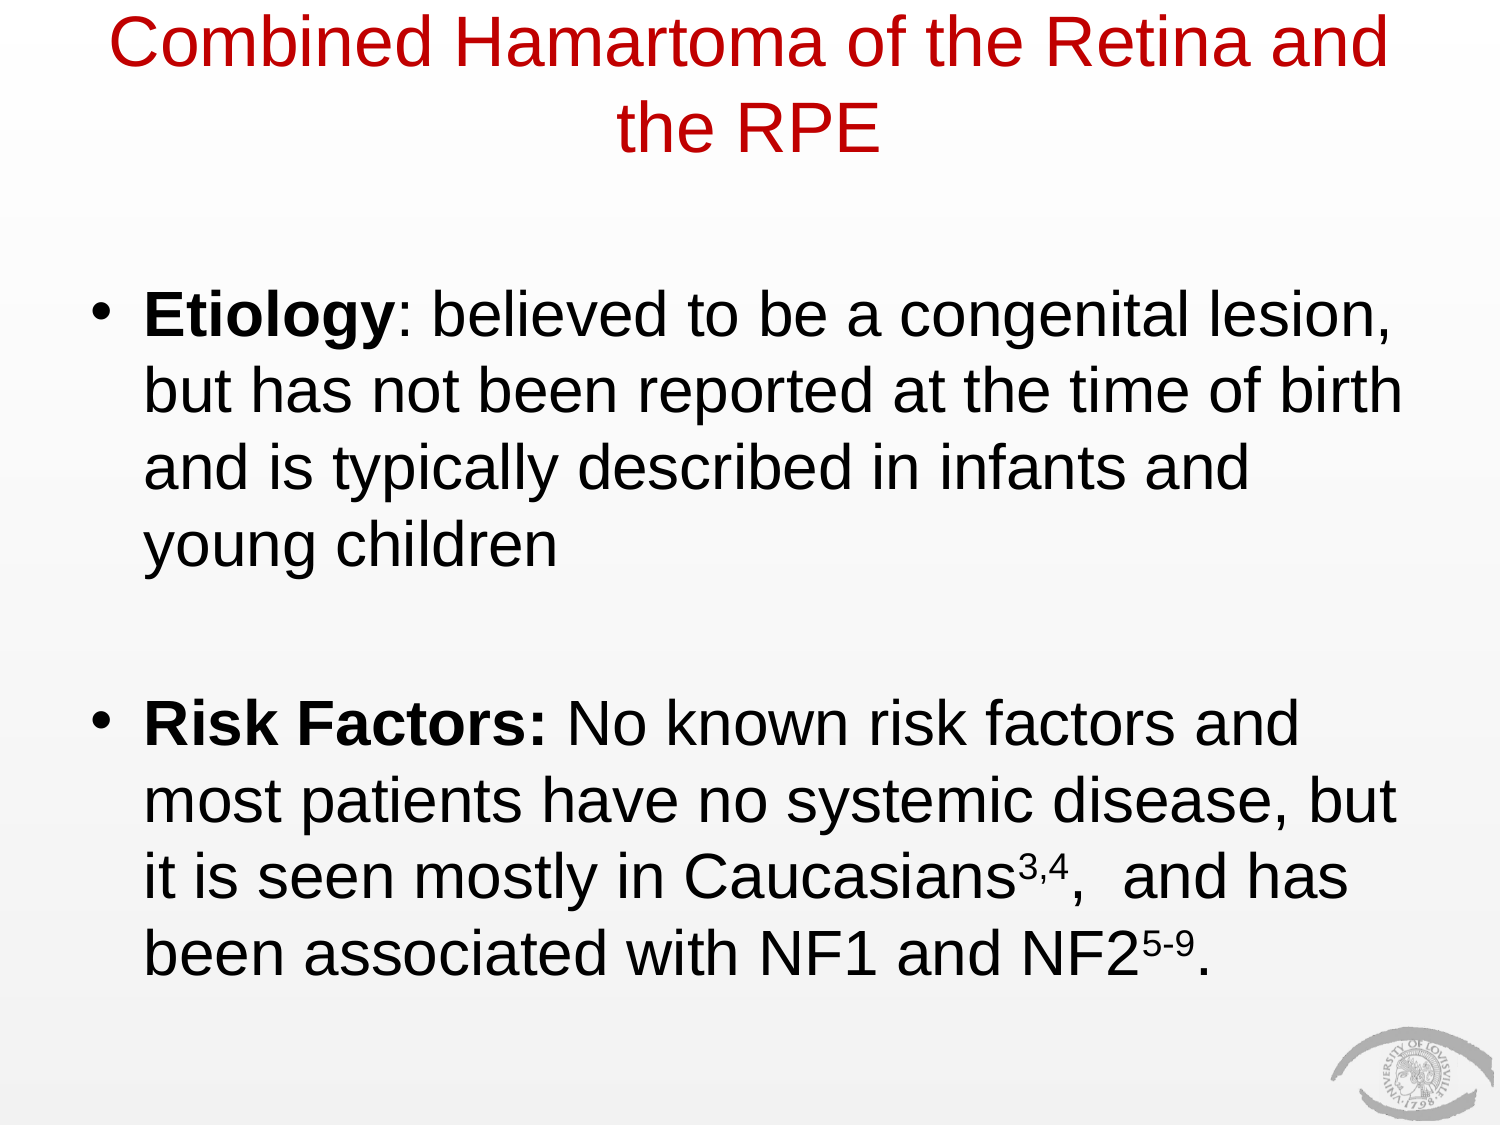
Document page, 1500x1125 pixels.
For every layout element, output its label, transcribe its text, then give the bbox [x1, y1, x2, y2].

title Combined Hamartoma of the Retina and the RPE [75, 0, 1425, 175]
picture [1329, 1025, 1496, 1123]
list Etiology: believed to be a congenital lesion, but has not been reported at the time of birth and is typically described in infants and young children Risk Factors: No known risk factors and most patients have no systemic disease, but it is seen mostly in Caucasians3,4, and has been associated with NF1 and NF25-9. [75, 175, 1425, 1005]
